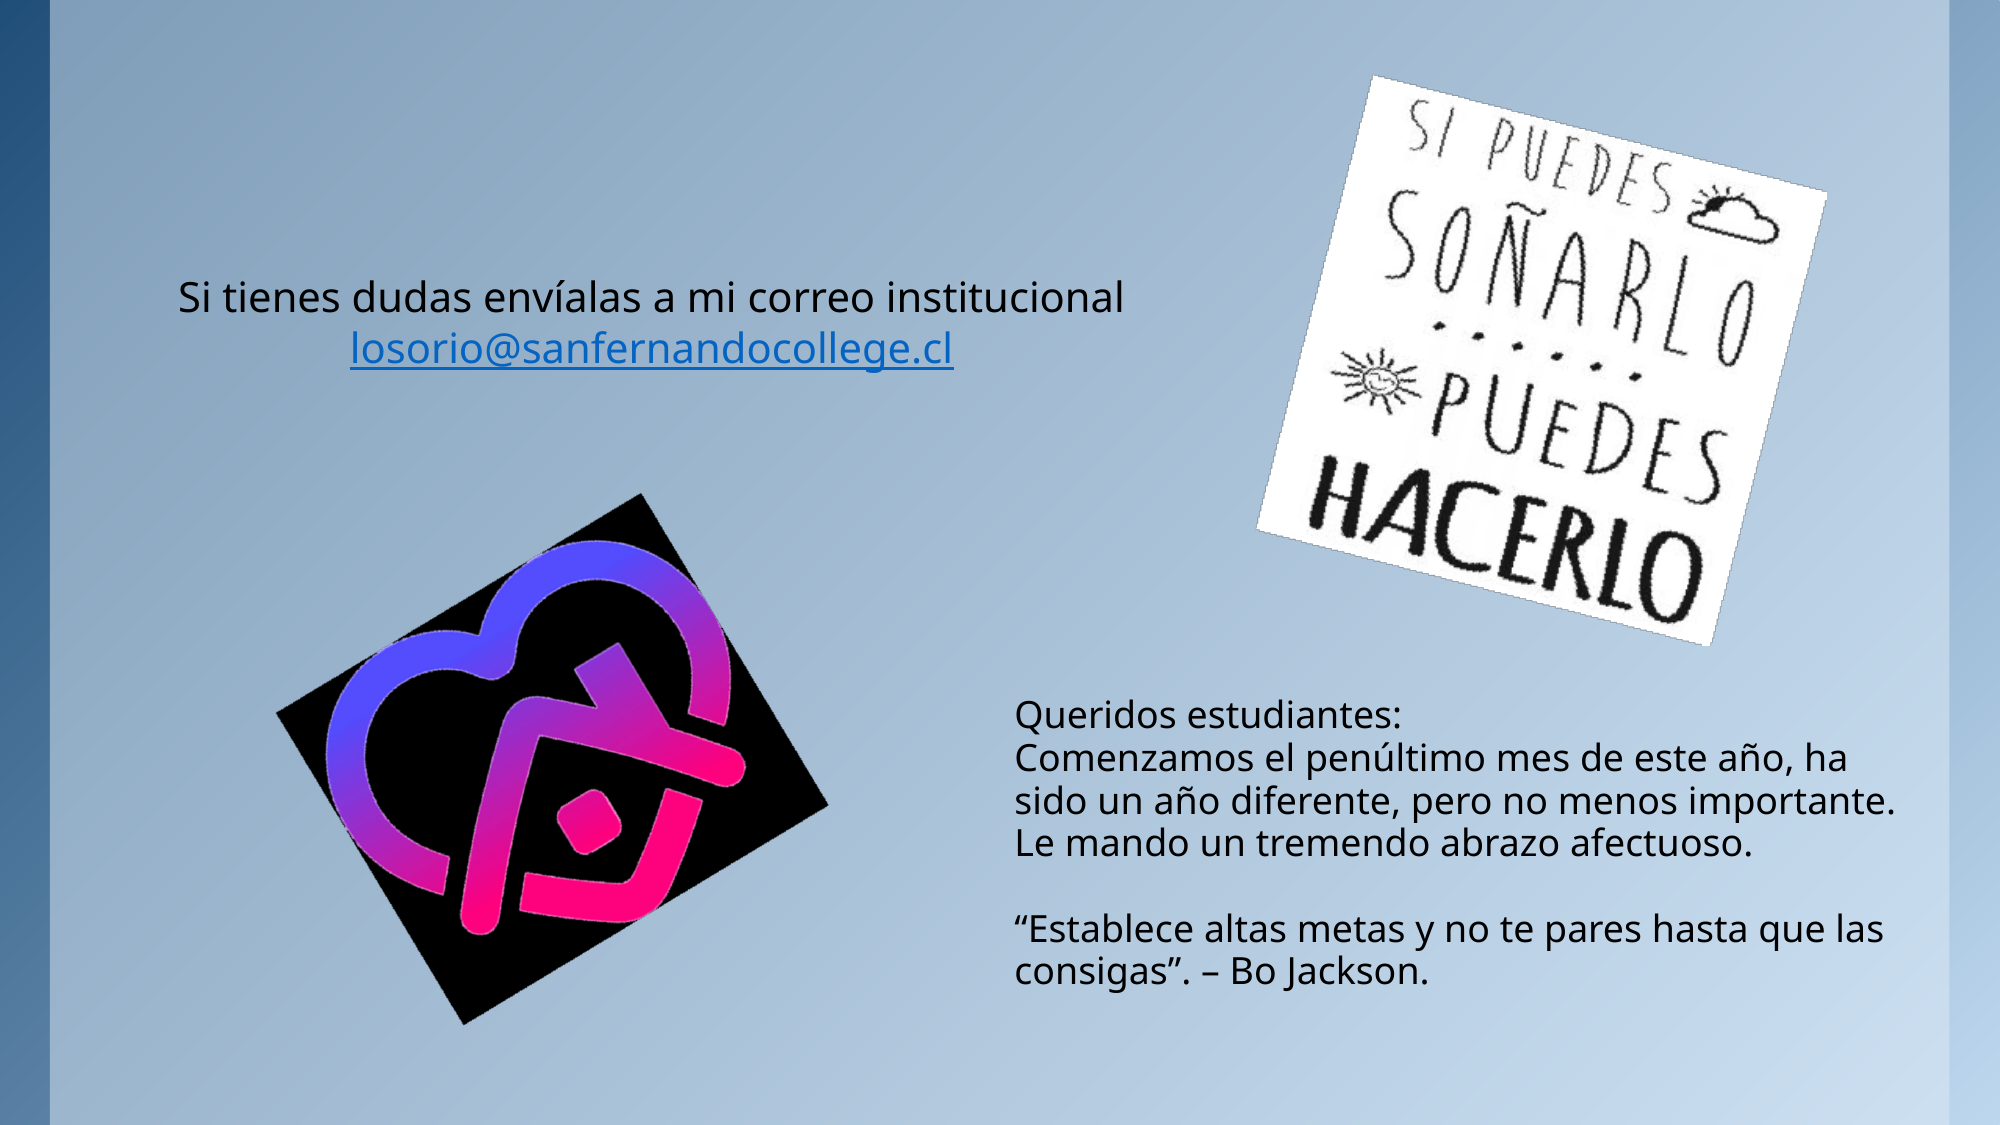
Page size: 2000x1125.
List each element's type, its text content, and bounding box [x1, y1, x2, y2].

text_box Si tienes dudas envíalas a mi correo institucional losorio@sanfernandocollege.cl [137, 267, 1177, 384]
text_box Queridos estudiantes: Comenzamos el penúltimo mes de este año, ha sido un año diferente, pero no menos importante. Le mando un tremendo abrazo afectuoso. “Establece altas metas y no te pares hasta que las consigas”. – Bo Jackson. [999, 687, 1945, 1001]
picture [195, 399, 908, 1119]
picture [1256, 75, 1827, 646]
